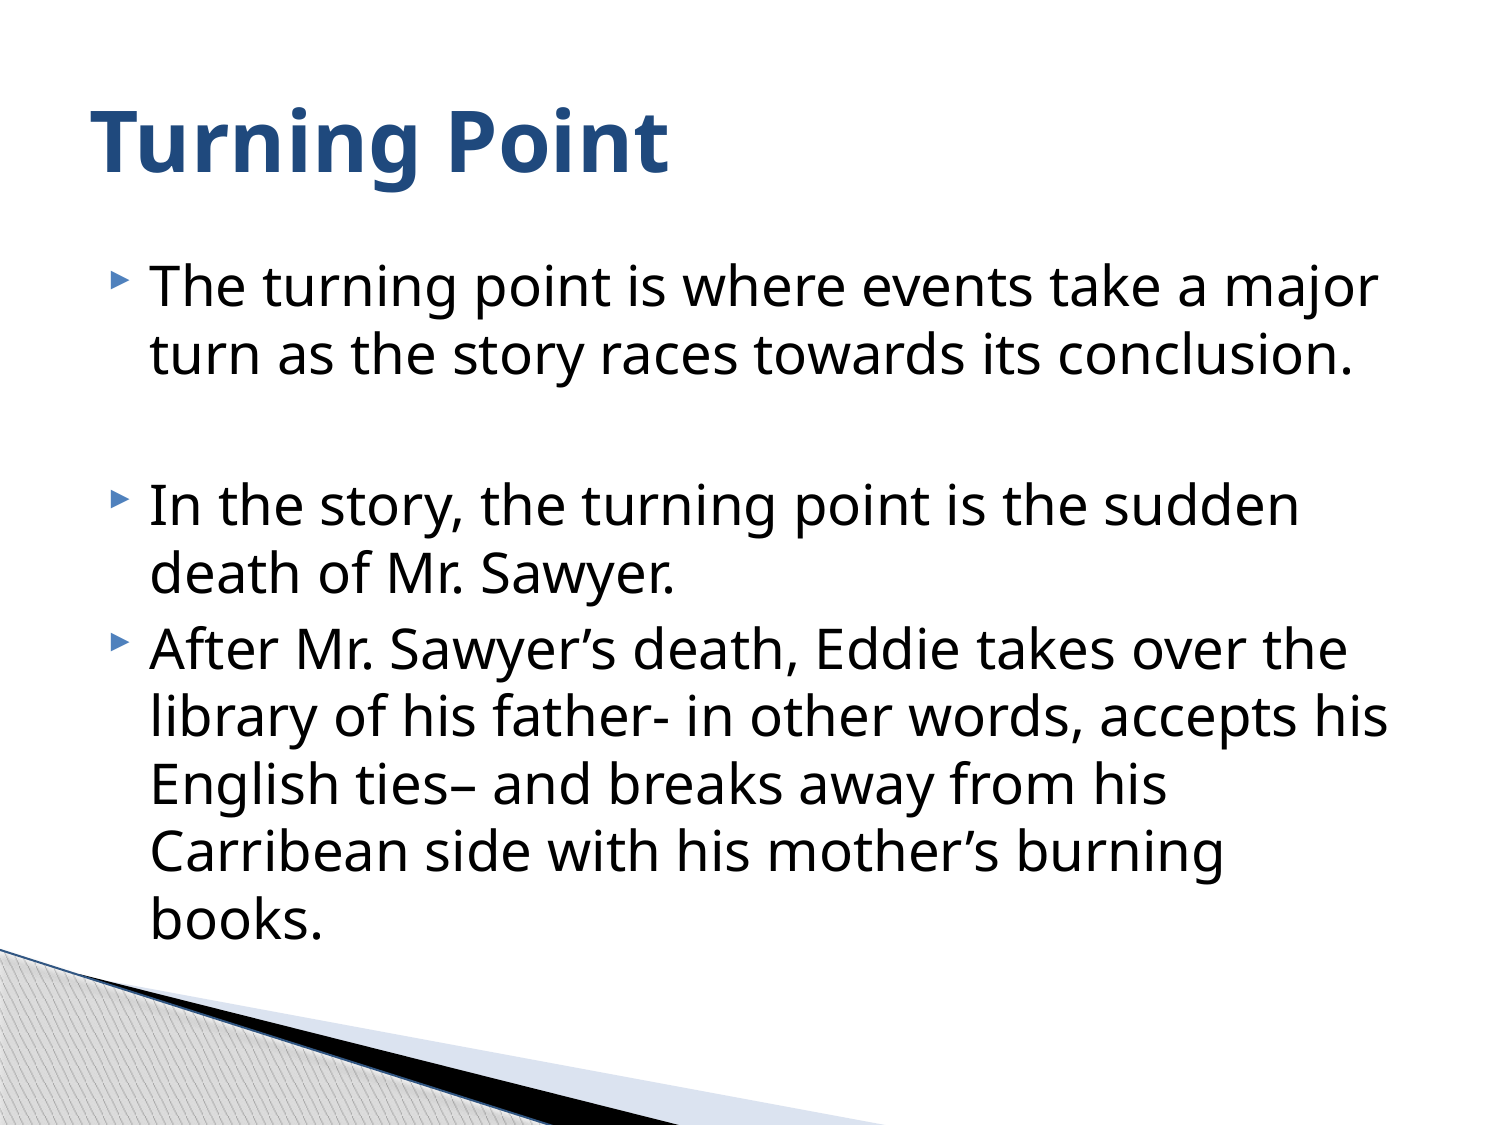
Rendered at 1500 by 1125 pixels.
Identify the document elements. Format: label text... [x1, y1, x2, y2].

list The turning point is where events take a major turn as the story races towards its conclusion. In the story, the turning point is the sudden death of Mr. Sawyer. After Mr. Sawyer’s death, Eddie takes over the library of his father- in other words, accepts his English ties– and breaks away from his Carribean side with his mother’s burning books. [75, 243, 1425, 1038]
title Turning Point [75, 45, 1425, 233]
